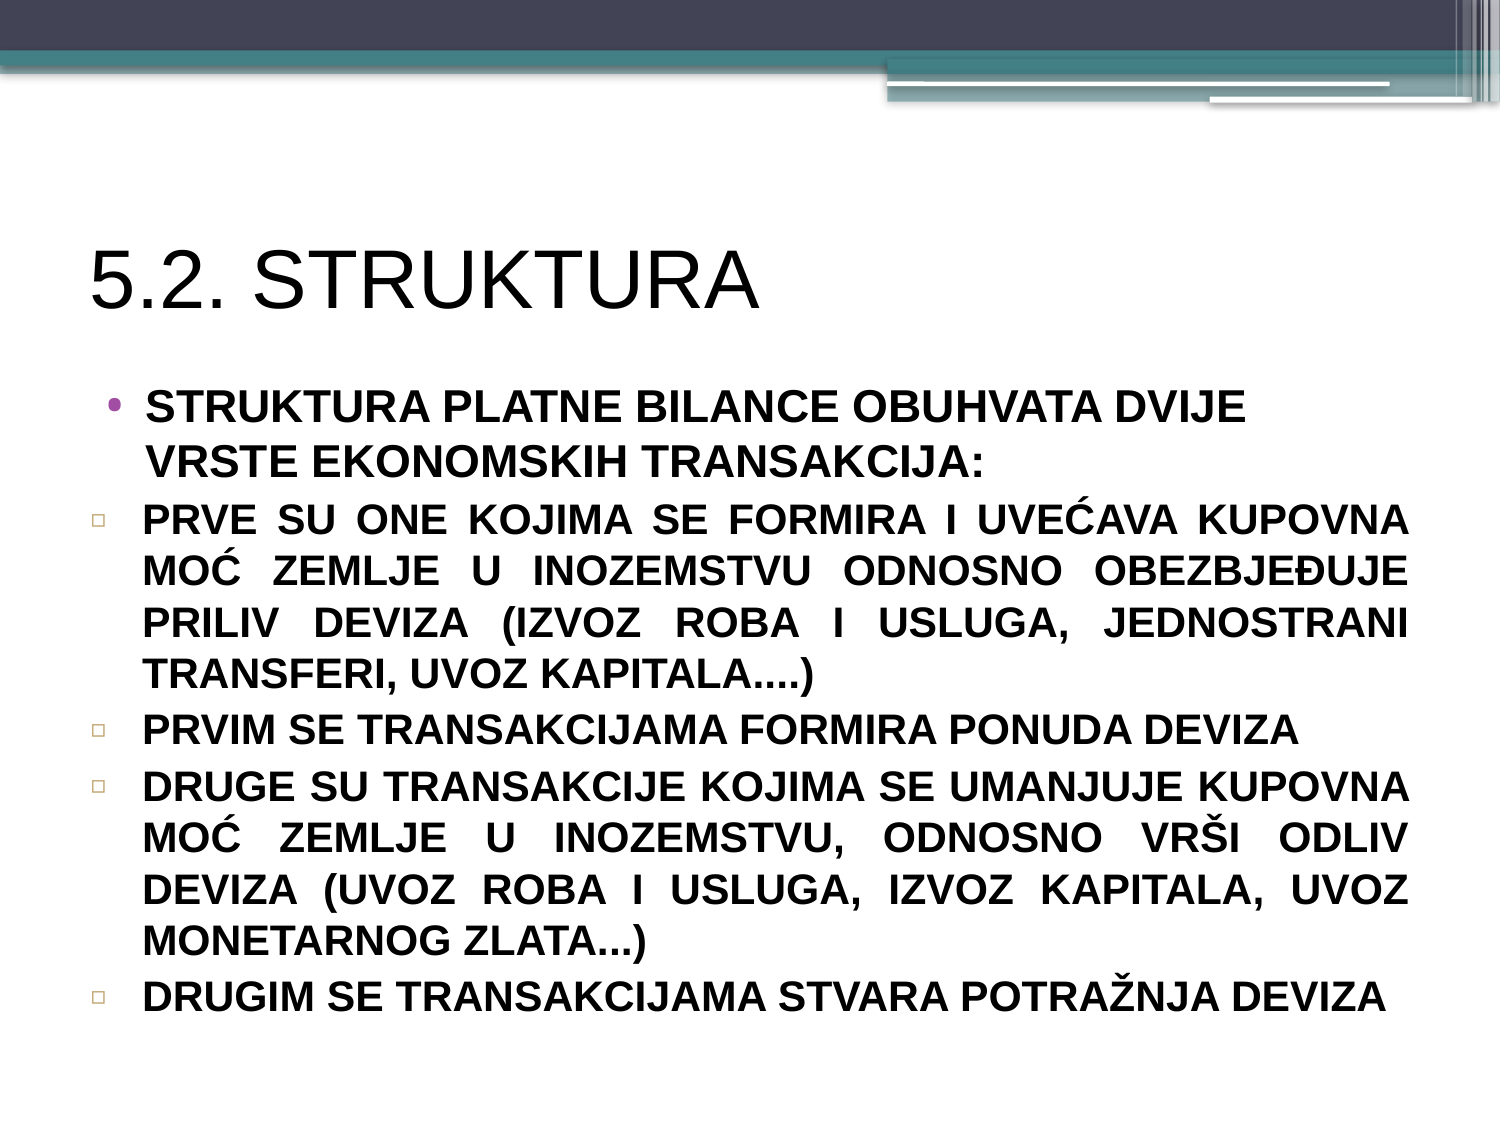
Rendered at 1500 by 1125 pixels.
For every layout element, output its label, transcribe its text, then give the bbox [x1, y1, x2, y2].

list STRUKTURA PLATNE BILANCE obuhvata dvije vrste ekonomskih transakcija: PRVE SU ONE KOJIMA SE FORMIRA I UVEĆAVA KUPOVNA MOĆ ZEMLJE U INOZEMSTVU ODNOSNO OBEZBJEĐUJE PRILIV DEVIZA (IZVOZ ROBA I USLUGA, JEDNOSTRANI TRANSFERI, UVOZ KAPITALA....) PRVIM SE TRANSAKCIJAMA FORMIRA PONUDA DEVIZA DRUGE su transakcije kojima se umanjuje kupovna moć zemlje u inozemstvu, odnosno vrši odliv deviza (uvoz roba i usluga, izvoz kapitala, uvoz monetarnog zlata...) Drugim se transakcijama stvara POTRAŽNJA DEVIZA [75, 368, 1425, 1079]
title 5.2. STRUKTURA [75, 187, 1425, 363]
